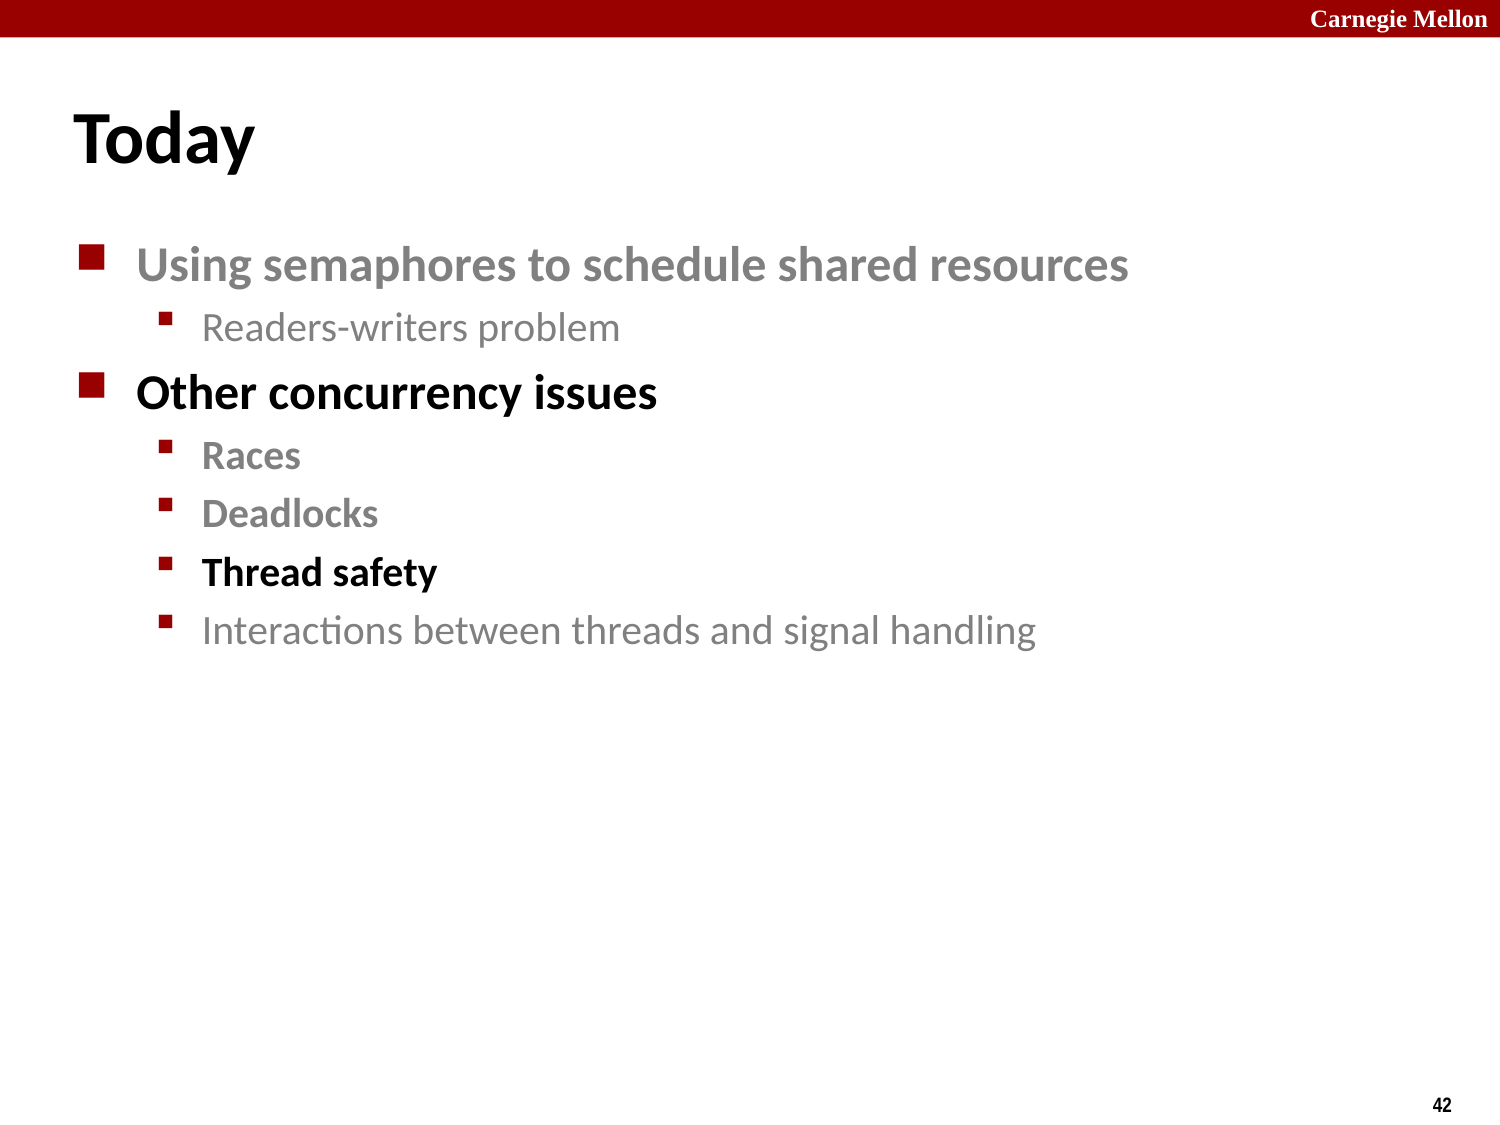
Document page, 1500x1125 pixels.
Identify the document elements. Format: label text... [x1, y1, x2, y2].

list Using semaphores to schedule shared resources Readers-writers problem Other concurrency issues Races Deadlocks Thread safety Interactions between threads and signal handling [64, 223, 1361, 1040]
title Today [58, 71, 1305, 197]
